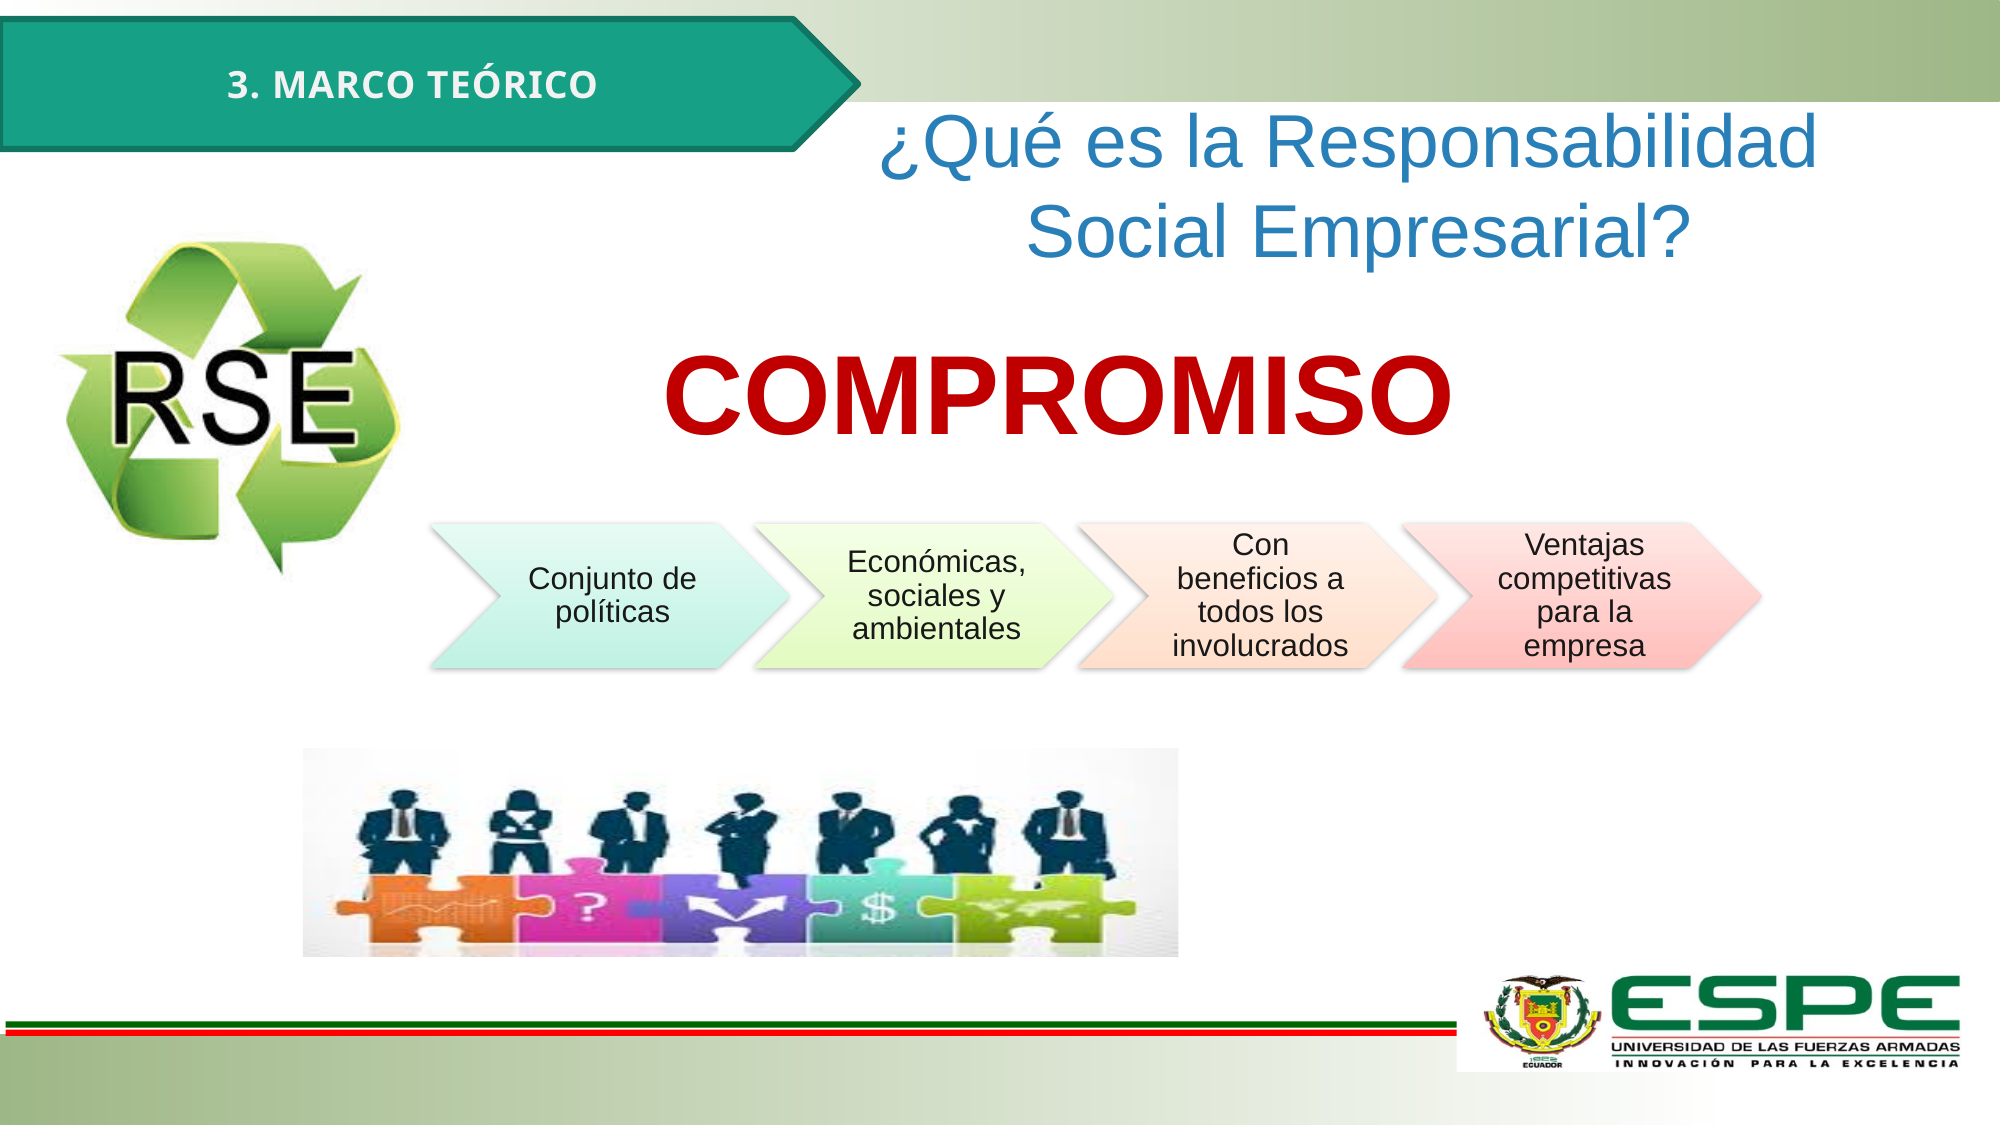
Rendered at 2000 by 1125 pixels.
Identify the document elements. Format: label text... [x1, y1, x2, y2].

picture [302, 748, 1179, 957]
picture [1456, 968, 1993, 1072]
picture [54, 231, 407, 584]
text_box 3. MARCO TEÓRICO [0, 16, 861, 152]
text_box ¿Qué es la Responsabilidad Social Empresarial? [862, 85, 1836, 281]
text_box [428, 151, 1763, 1041]
